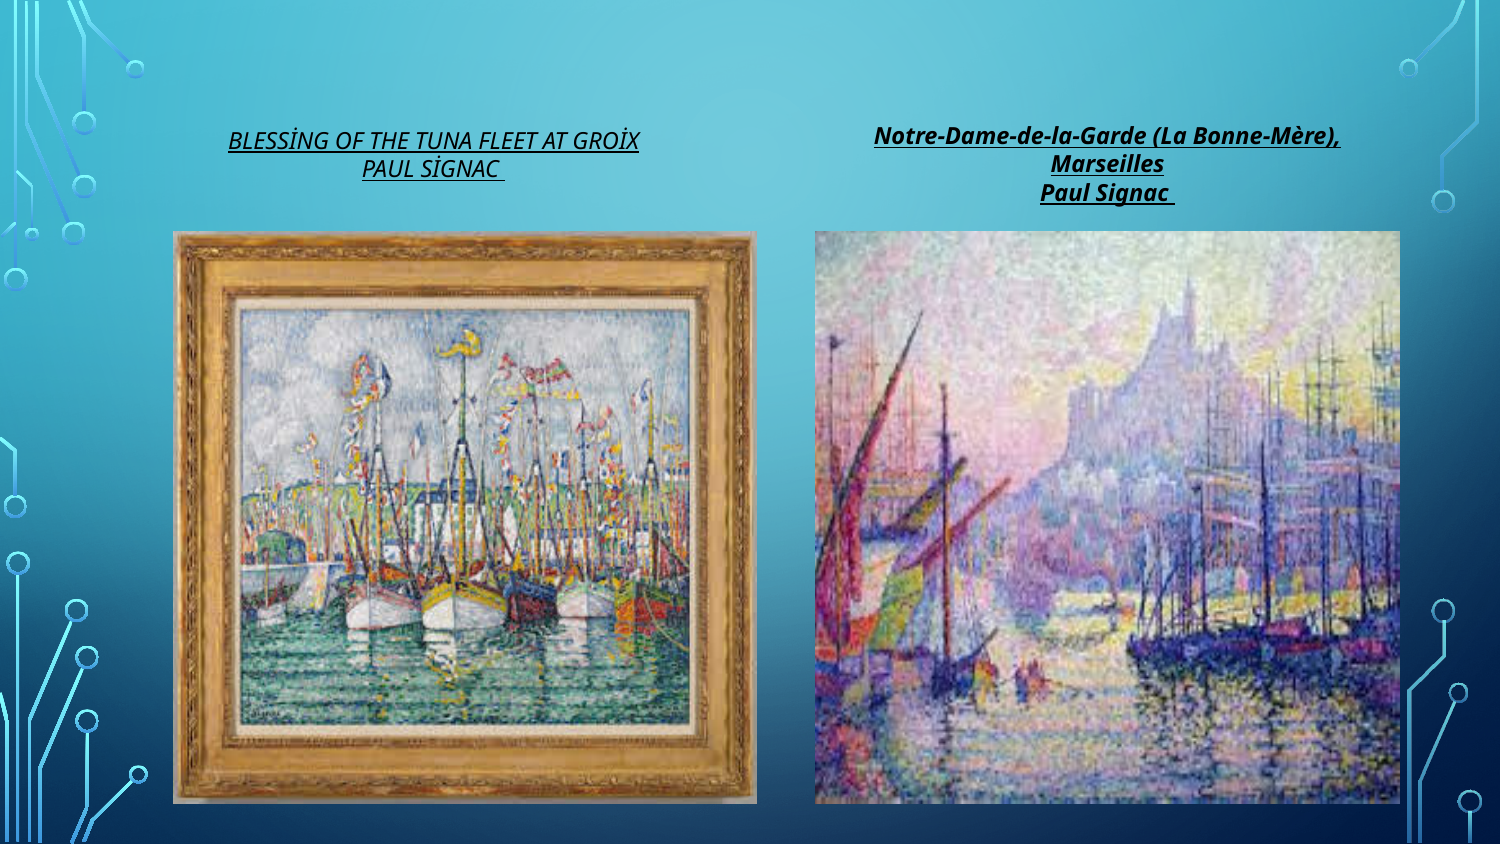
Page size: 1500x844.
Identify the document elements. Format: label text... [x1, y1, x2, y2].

picture [814, 231, 1401, 804]
picture [173, 231, 757, 804]
text_box Notre-Dame-de-la-Garde (La Bonne-Mère), Marseilles Paul Signac [814, 115, 1400, 212]
title Blessing of the Tuna Fleet at Groix Paul Signac [165, 114, 702, 212]
